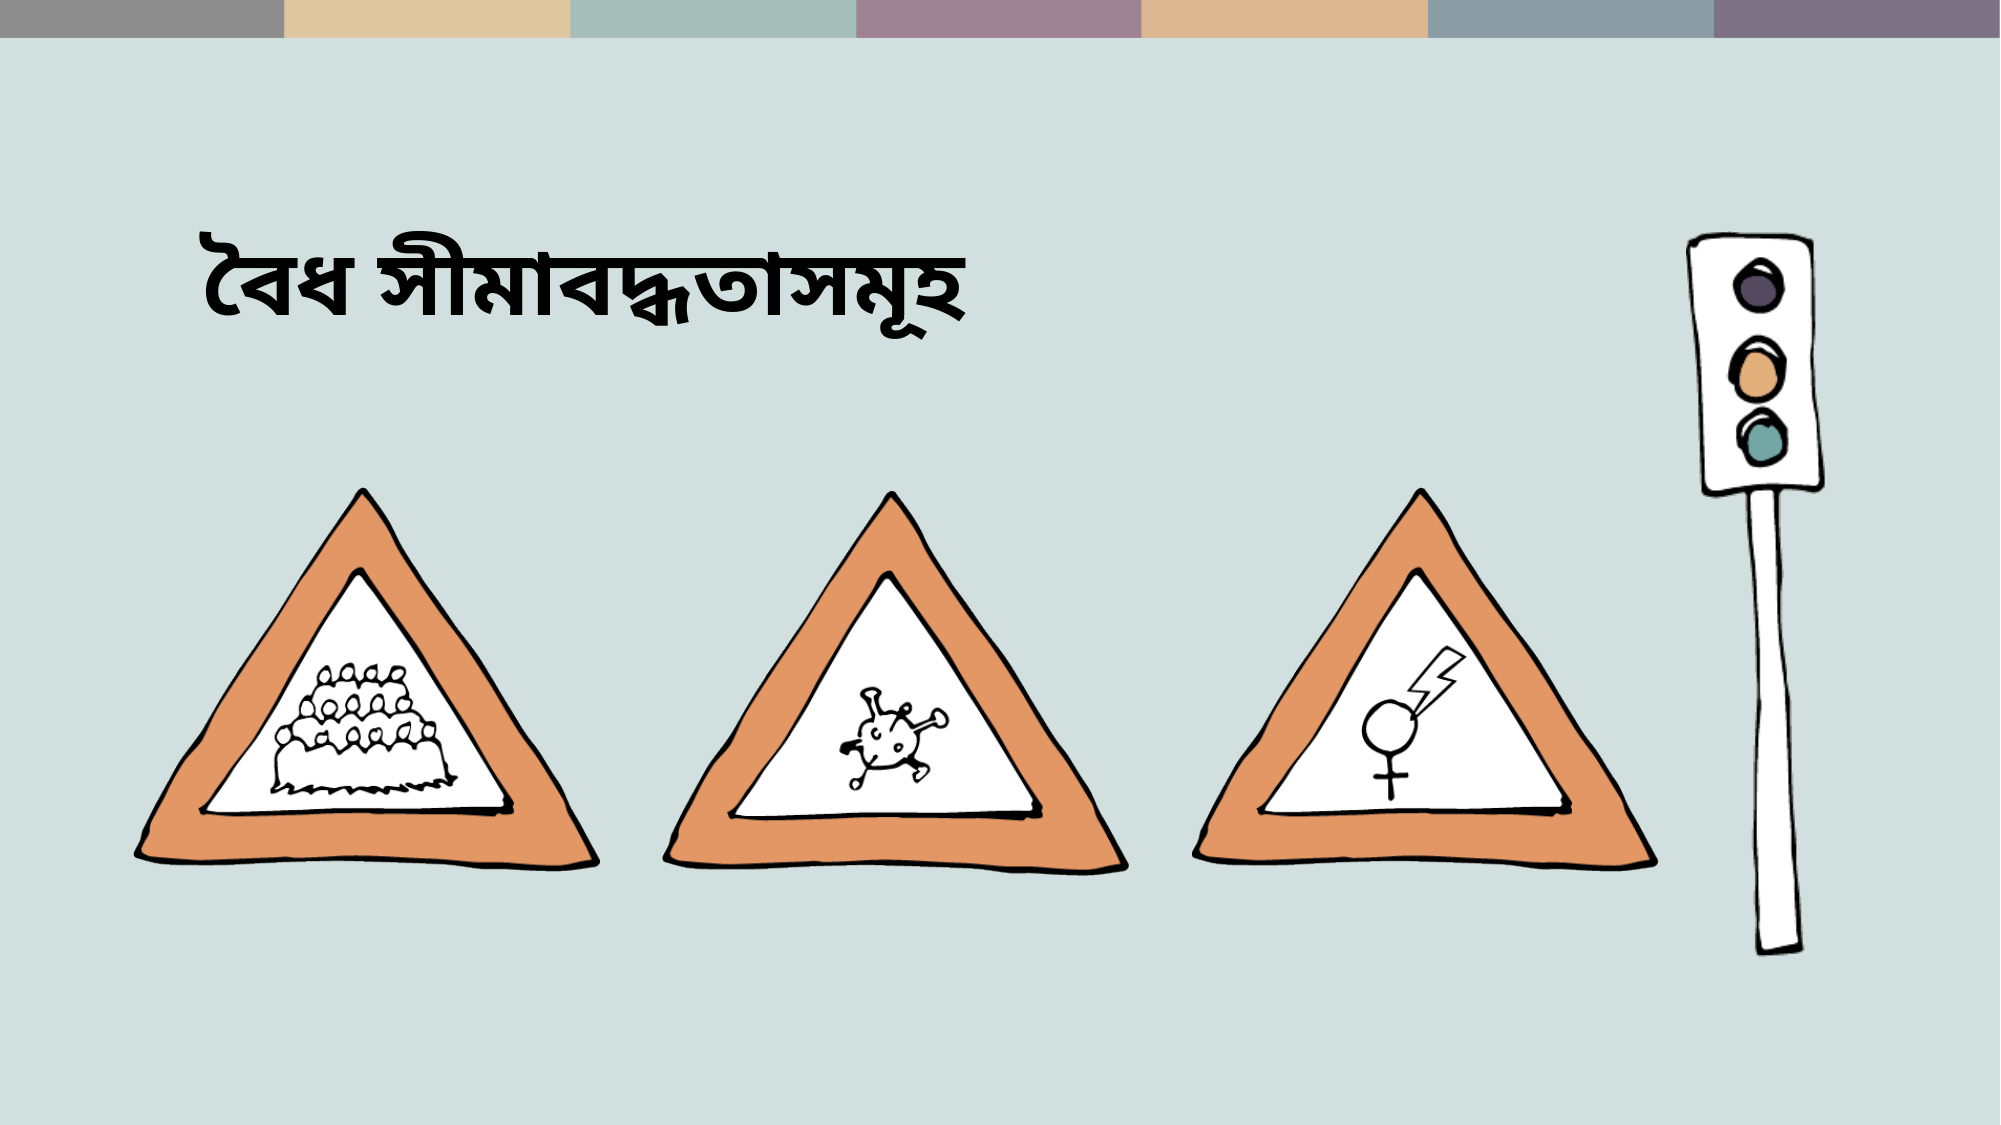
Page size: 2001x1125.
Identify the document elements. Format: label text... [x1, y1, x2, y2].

picture [1686, 231, 1836, 979]
picture [0, 0, 2000, 38]
picture [1192, 487, 1659, 872]
picture [133, 487, 600, 872]
text_box বৈধ সীমাবদ্ধতাসমূহ [187, 216, 1884, 452]
picture [662, 490, 1129, 876]
